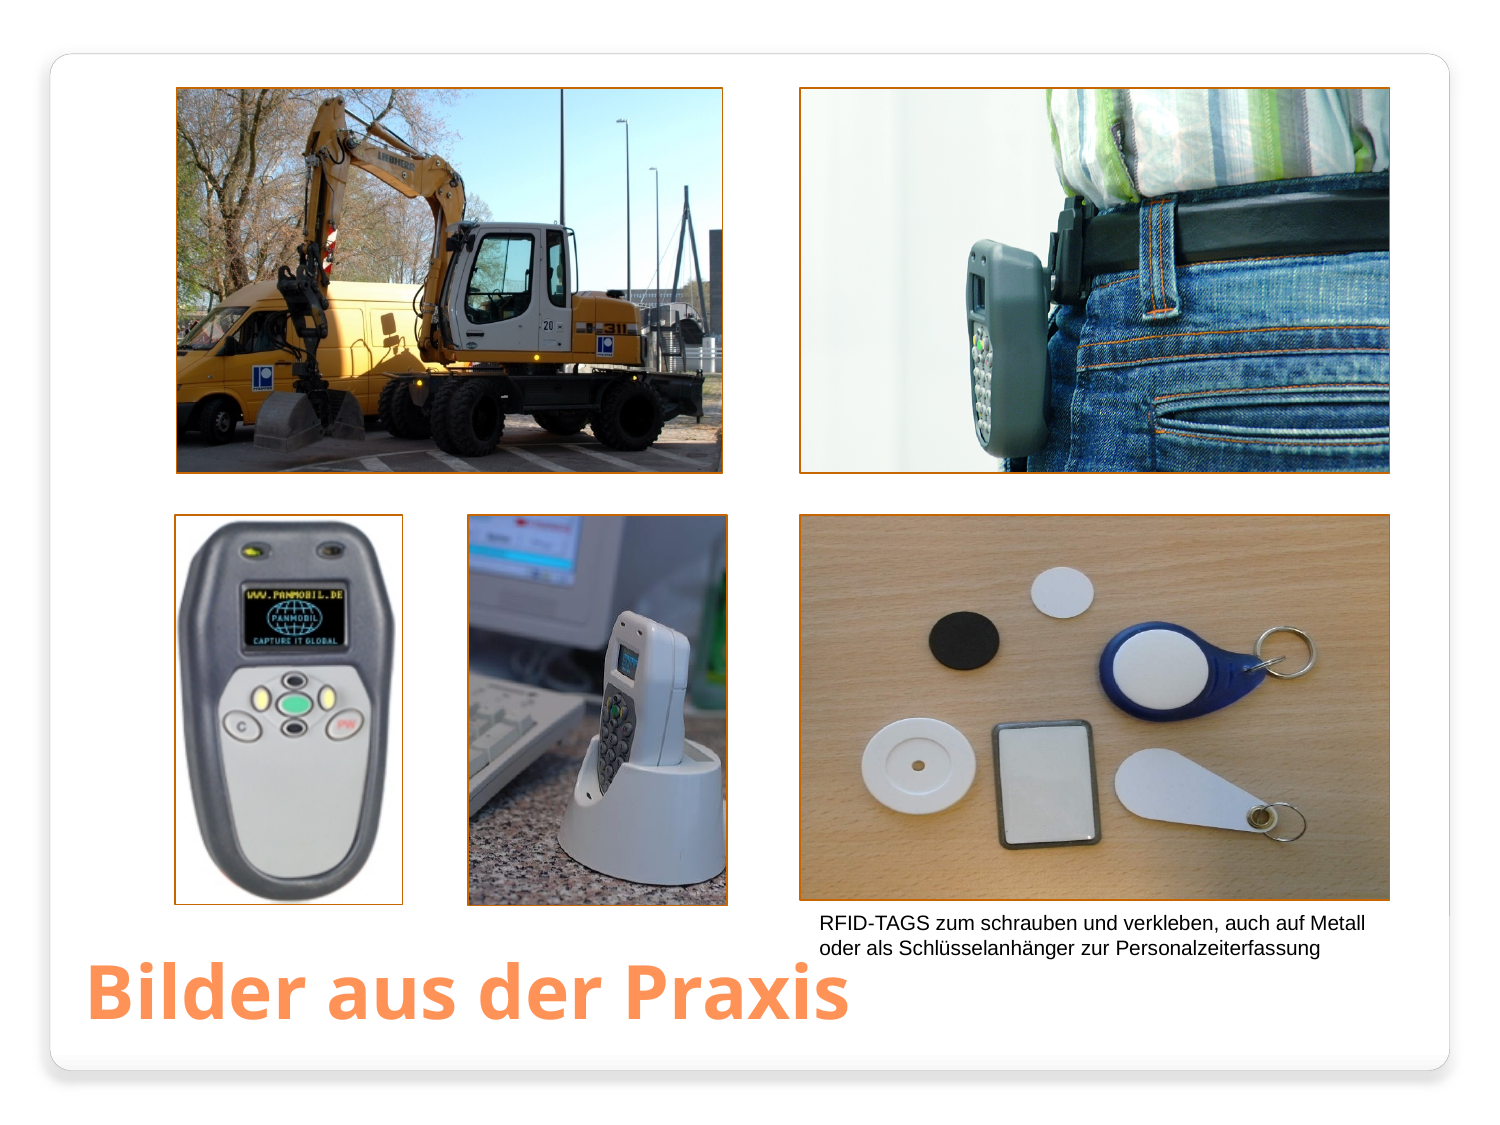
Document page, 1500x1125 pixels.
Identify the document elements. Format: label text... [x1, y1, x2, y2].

picture [800, 88, 1390, 473]
picture [176, 88, 722, 473]
picture [800, 515, 1390, 900]
picture [175, 515, 402, 905]
picture [468, 515, 727, 905]
text_box Bilder aus der Praxis [70, 937, 1413, 1043]
text_box RFID-TAGS zum schrauben und verkleben, auch auf Metall oder als Schlüsselanhänger zur Personalzeiterfassung [804, 911, 1381, 967]
